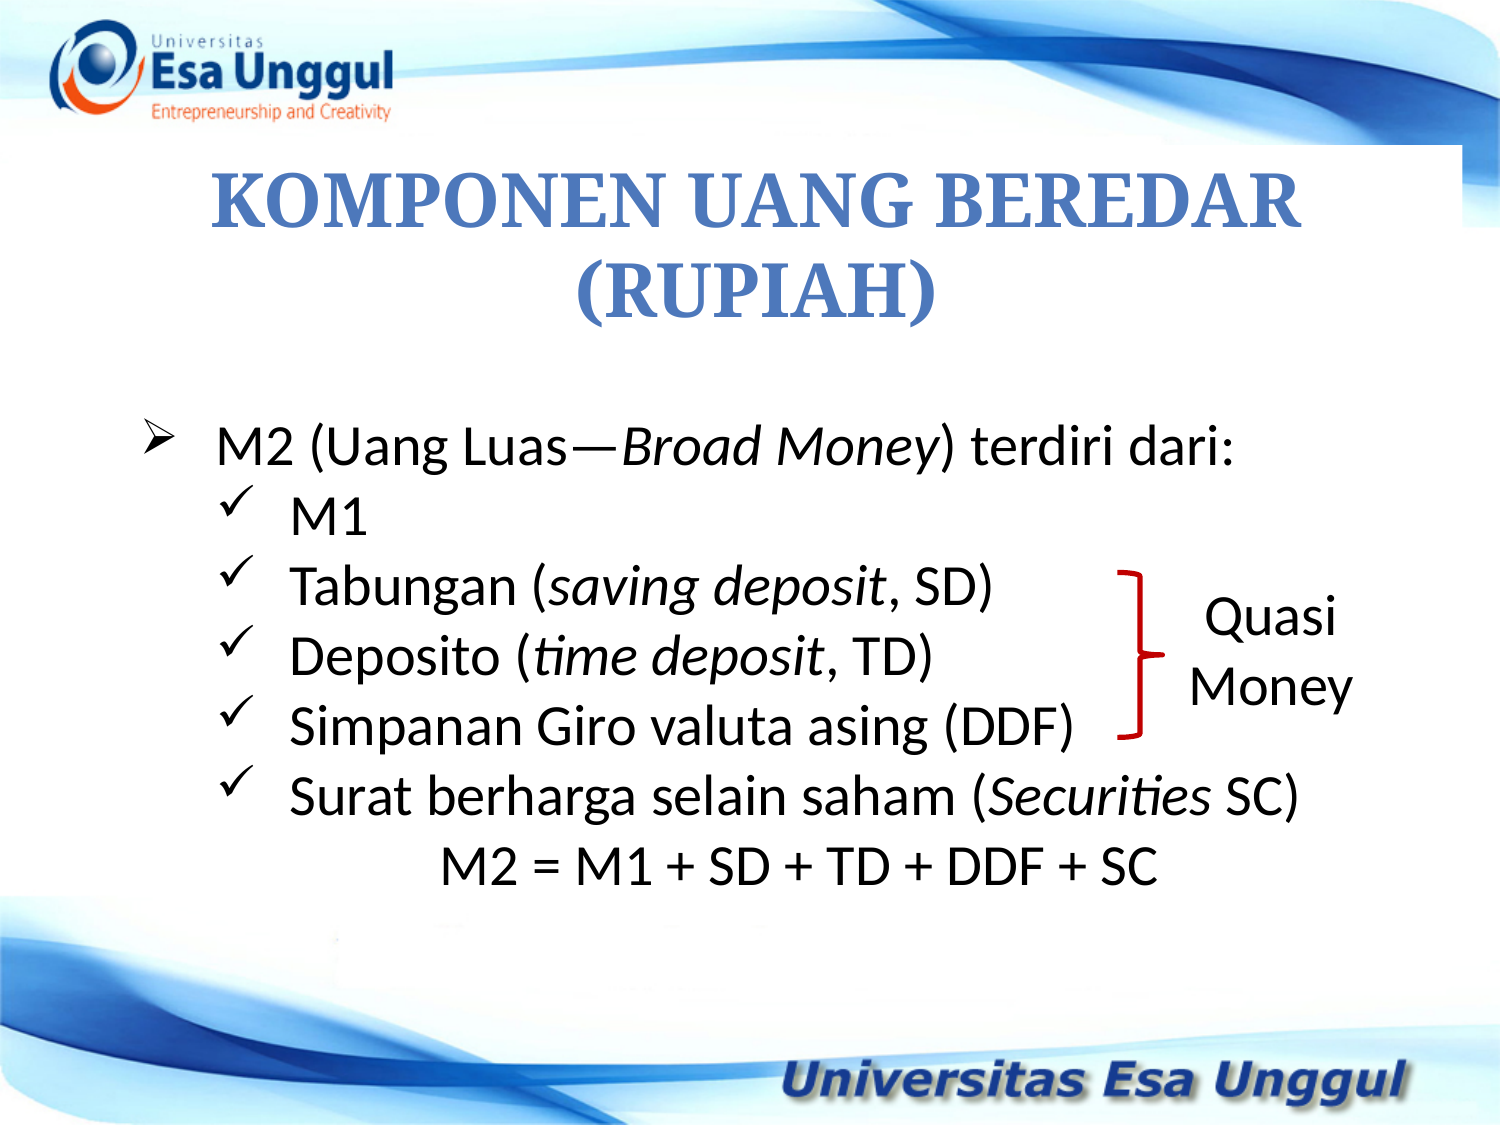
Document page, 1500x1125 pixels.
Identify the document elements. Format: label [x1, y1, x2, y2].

picture [0, 0, 1500, 1125]
text_box [1117, 572, 1376, 738]
